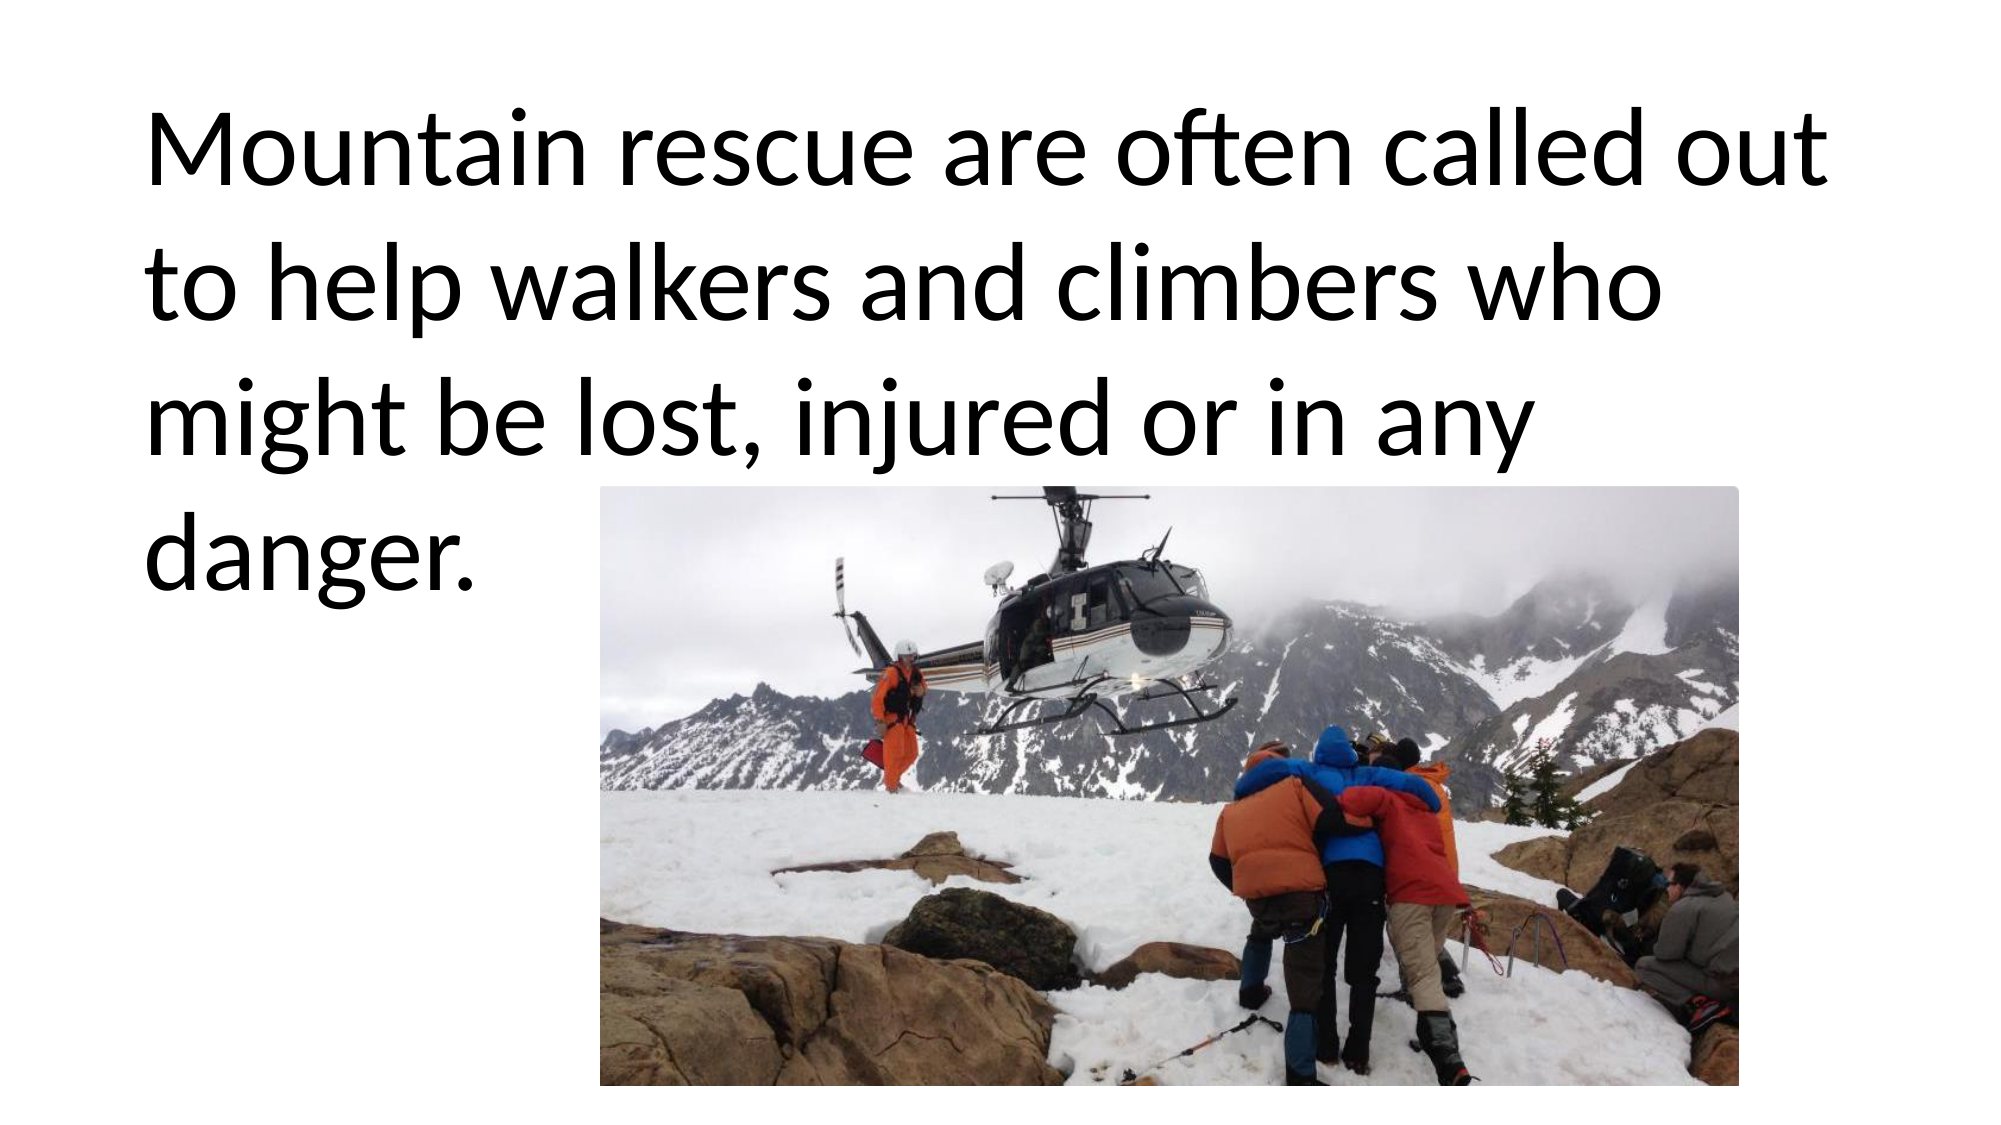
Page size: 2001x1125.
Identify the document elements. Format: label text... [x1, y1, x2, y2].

picture [600, 485, 1740, 1086]
text_box Mountain rescue are often called out to help walkers and climbers who might be lost, injured or in any danger. [128, 65, 1882, 756]
